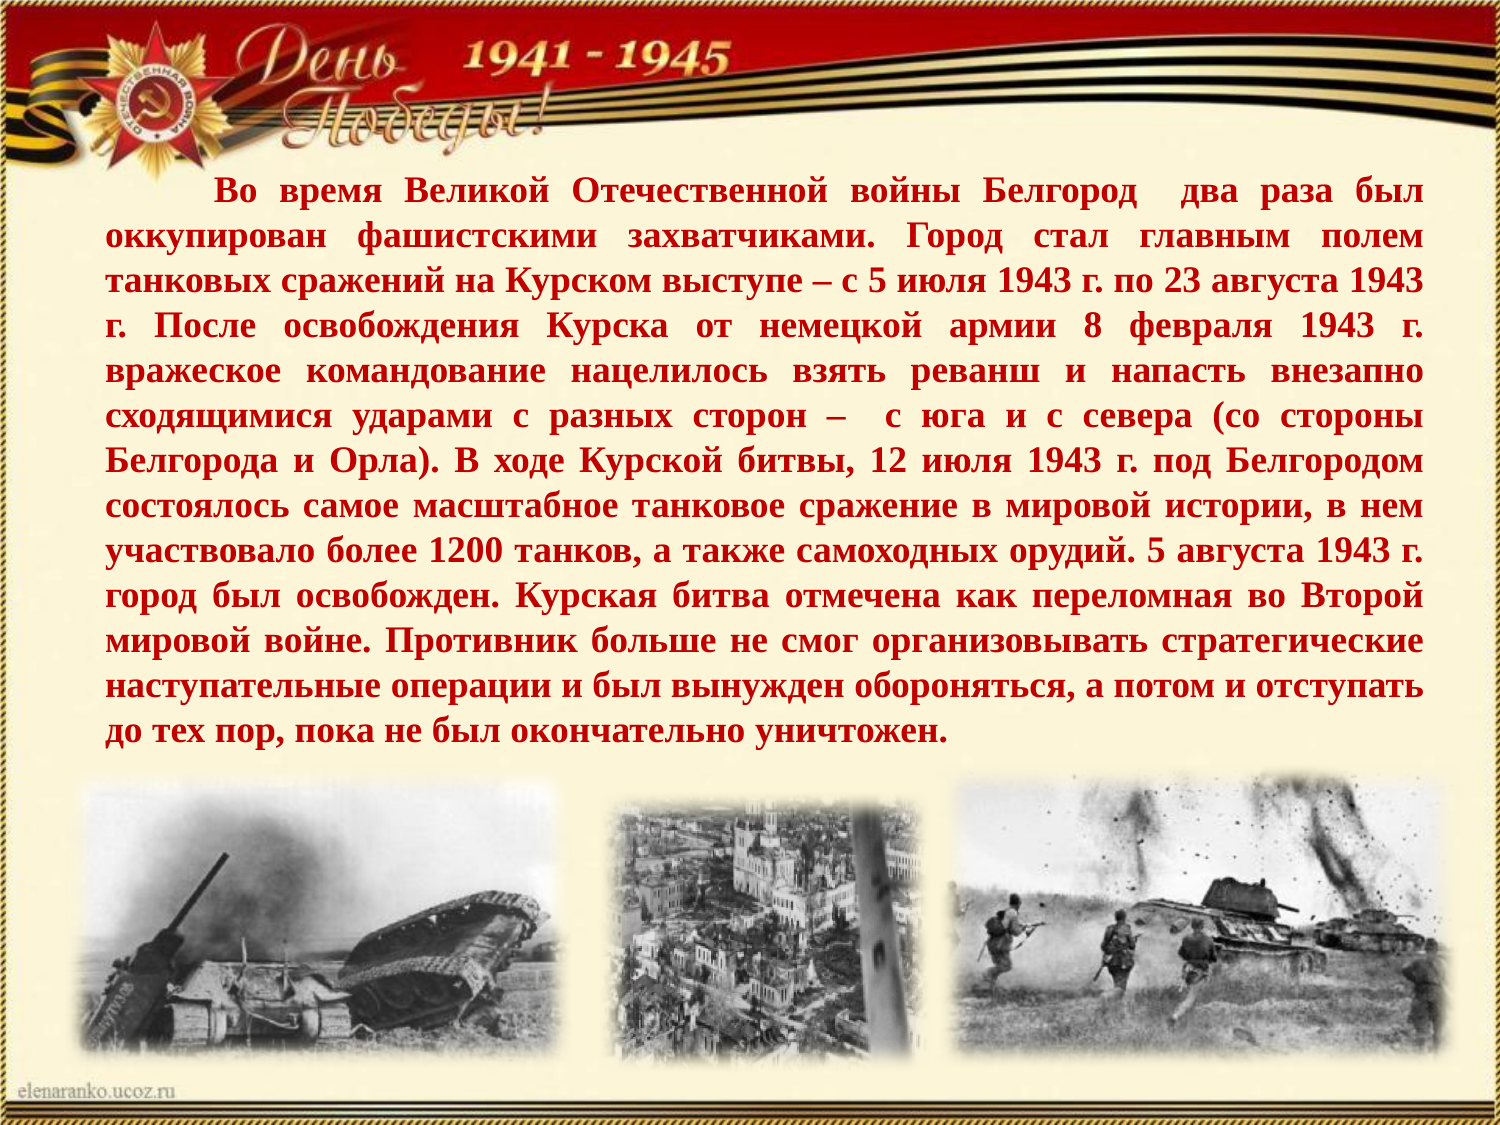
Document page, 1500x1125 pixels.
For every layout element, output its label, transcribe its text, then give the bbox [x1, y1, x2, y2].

picture [0, 0, 1500, 1125]
list Во время Великой Отечественной войны Белгород два раза был оккупирован фашистскими захватчиками. Город стал главным полем танковых сражений на Курском выступе – с 5 июля 1943 г. по 23 августа 1943 г. После освобождения Курска от немецкой армии 8 февраля 1943 г. вражеское командование нацелилось взять реванш и напасть внезапно сходящимися ударами с разных сторон – с юга и с севера (со стороны Белгорода и Орла). В ходе Курской битвы, 12 июля 1943 г. под Белгородом состоялось самое масштабное танковое сражение в мировой истории, в нем участвовало более 1200 танков, а также самоходных орудий. 5 августа 1943 г. город был освобожден. Курская битва отмечена как переломная во Второй мировой войне. Противник больше не смог организовывать стратегические наступательные операции и был вынужден обороняться, а потом и отступать до тех пор, пока не был окончательно уничтожен. [90, 157, 1441, 811]
